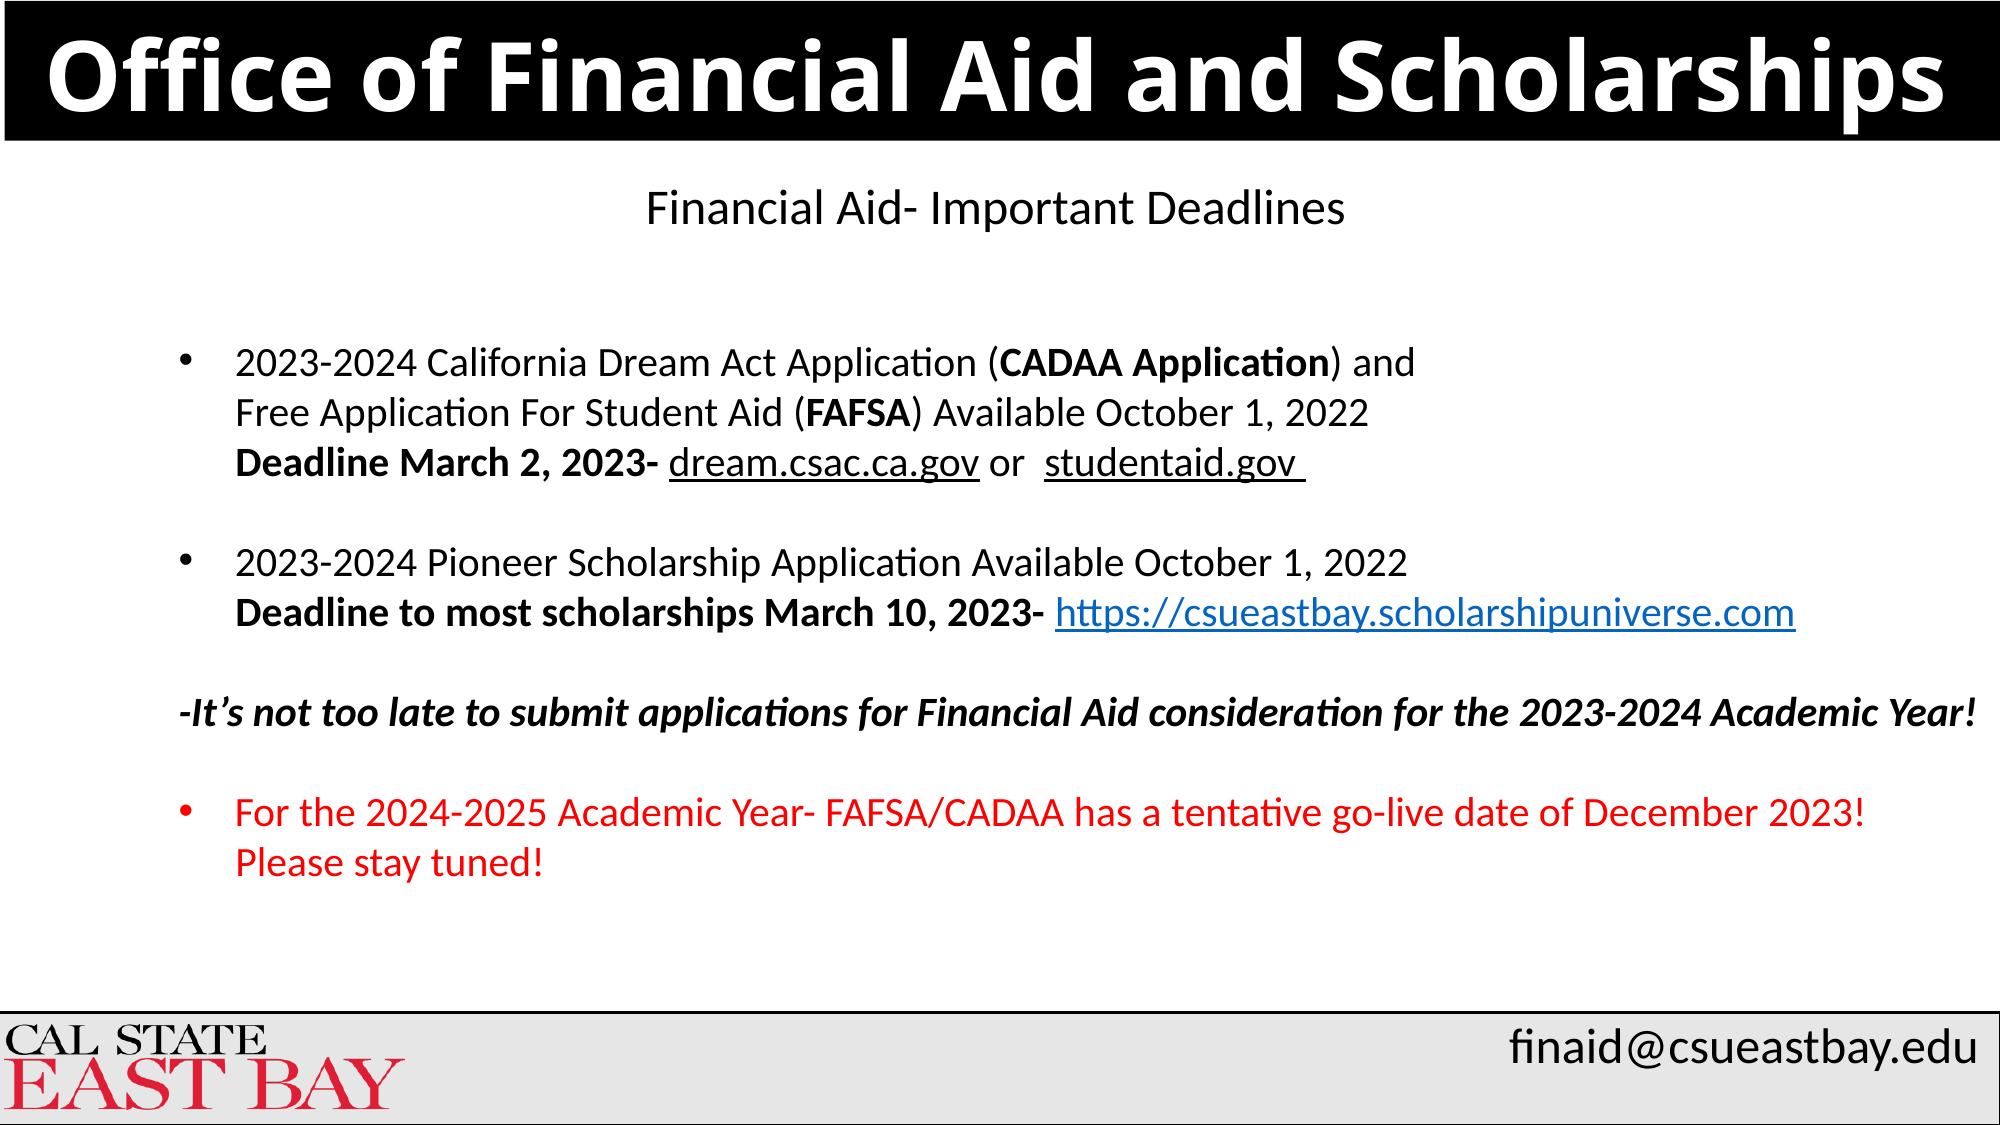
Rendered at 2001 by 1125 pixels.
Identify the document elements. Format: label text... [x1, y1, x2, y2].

text_box Financial Aid- Important Deadlines [128, 167, 1864, 243]
picture [4, 1024, 405, 1110]
subtitle finaid@csueastbay.edu [0, 1011, 2000, 1125]
title Office of Financial Aid and Scholarships [4, 0, 2000, 141]
text_box 2023-2024 California Dream Act Application (CADAA Application) and Free Application For Student Aid (FAFSA) Available October 1, 2022 Deadline March 2, 2023- dream.csac.ca.gov or studentaid.gov 2023-2024 Pioneer Scholarship Application Available October 1, 2022 Deadline to most scholarships March 10, 2023- https://csueastbay.scholarshipuniverse.com -It’s not too late to submit applications for Financial Aid consideration for the 2023-2024 Academic Year! For the 2024-2025 Academic Year- FAFSA/CADAA has a tentative go-live date of December 2023! Please stay tuned! [163, 277, 1994, 993]
